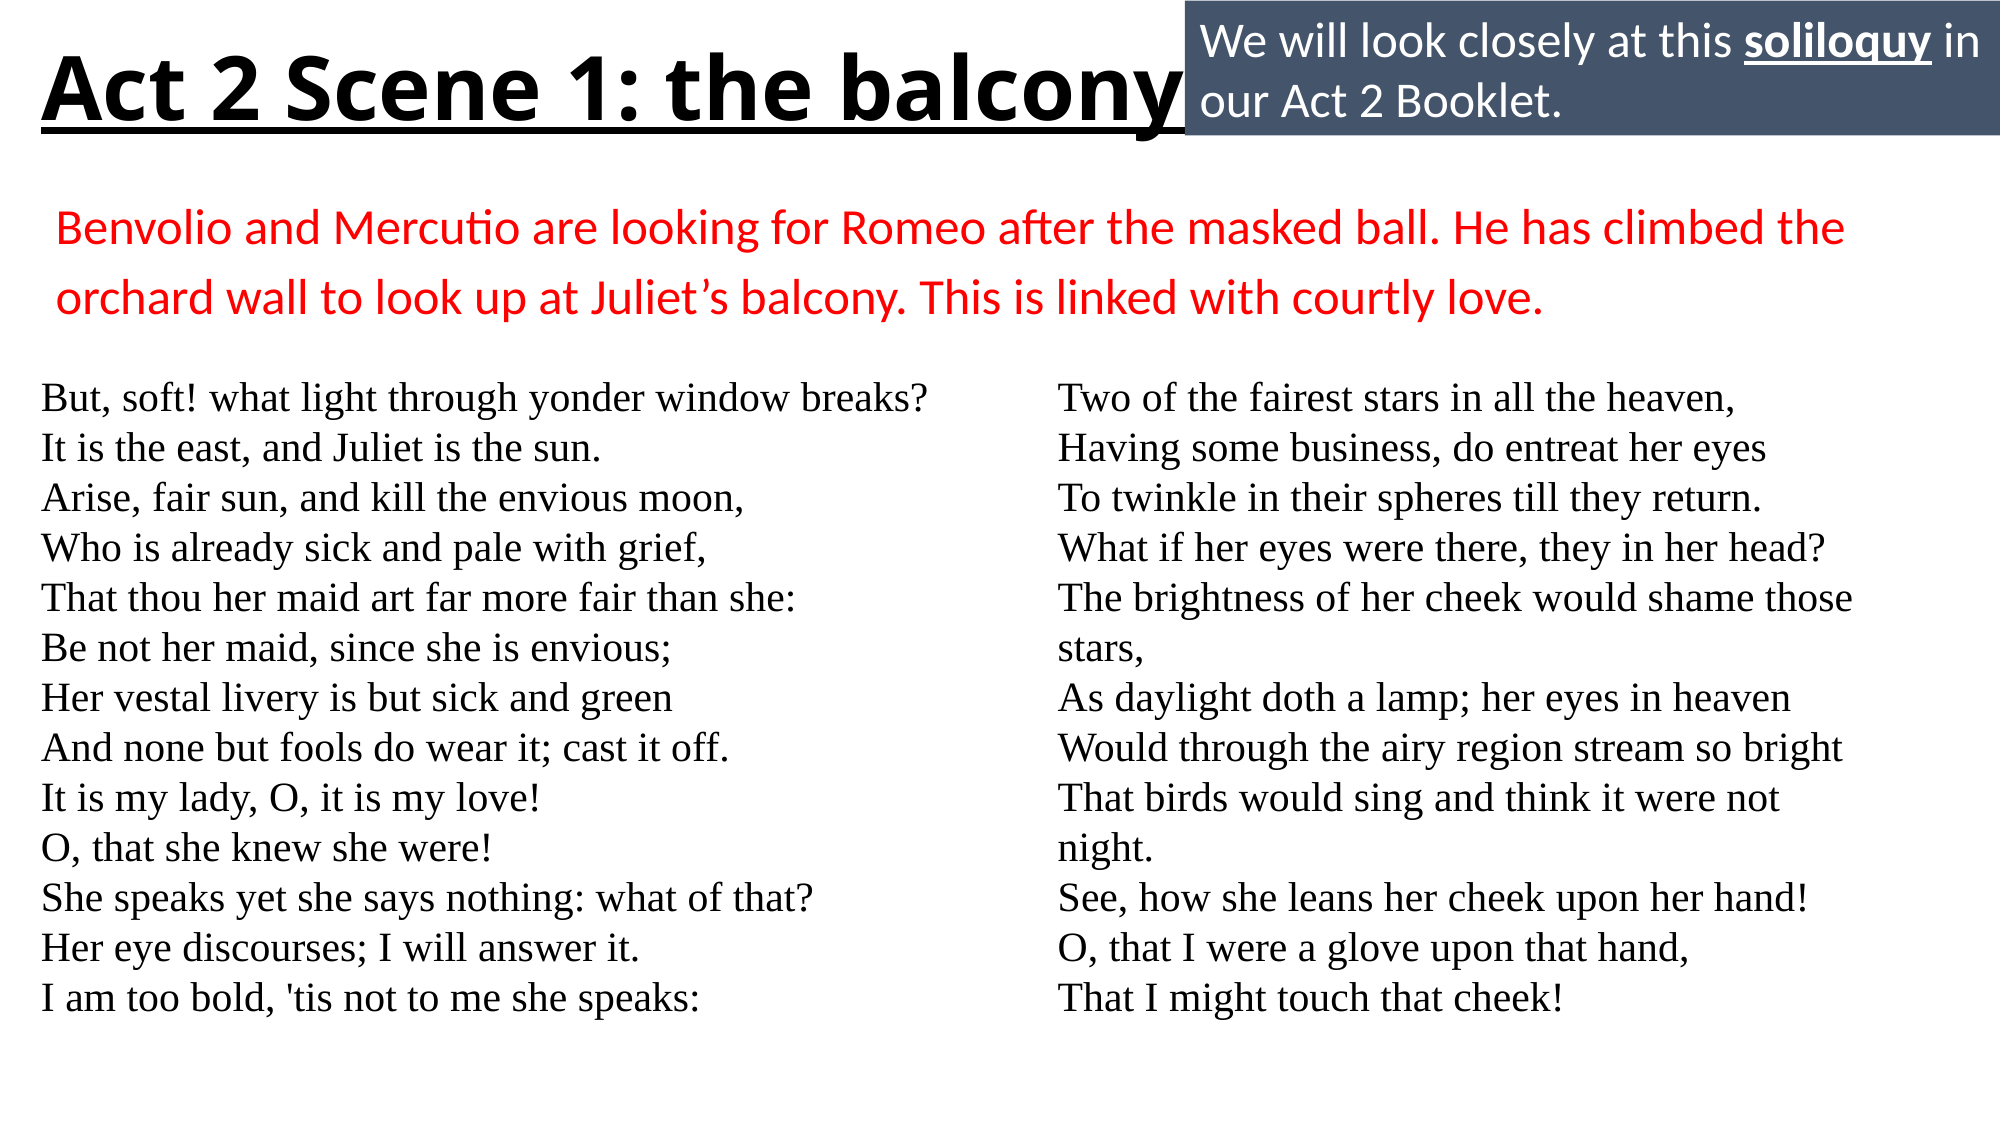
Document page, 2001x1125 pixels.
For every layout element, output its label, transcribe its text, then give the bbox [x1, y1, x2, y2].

text_box Two of the fairest stars in all the heaven, Having some business, do entreat her eyes To twinkle in their spheres till they return. What if her eyes were there, they in her head? The brightness of her cheek would shame those stars, As daylight doth a lamp; her eyes in heaven Would through the airy region stream so bright That birds would sing and think it were not night. See, how she leans her cheek upon her hand! O, that I were a glove upon that hand, That I might touch that cheek! [1042, 362, 1894, 1028]
title Act 2 Scene 1: the balcony scene [26, 16, 1962, 154]
list Benvolio and Mercutio are looking for Romeo after the masked ball. He has climbed the orchard wall to look up at Juliet’s balcony. This is linked with courtly love. [17, 169, 1942, 342]
text_box But, soft! what light through yonder window breaks? It is the east, and Juliet is the sun. Arise, fair sun, and kill the envious moon, Who is already sick and pale with grief, That thou her maid art far more fair than she: Be not her maid, since she is envious; Her vestal livery is but sick and green And none but fools do wear it; cast it off. It is my lady, O, it is my love! O, that she knew she were! She speaks yet she says nothing: what of that? Her eye discourses; I will answer it. I am too bold, 'tis not to me she speaks: [26, 362, 1000, 1125]
text_box We will look closely at this soliloquy in our Act 2 Booklet. [1184, 0, 2000, 136]
